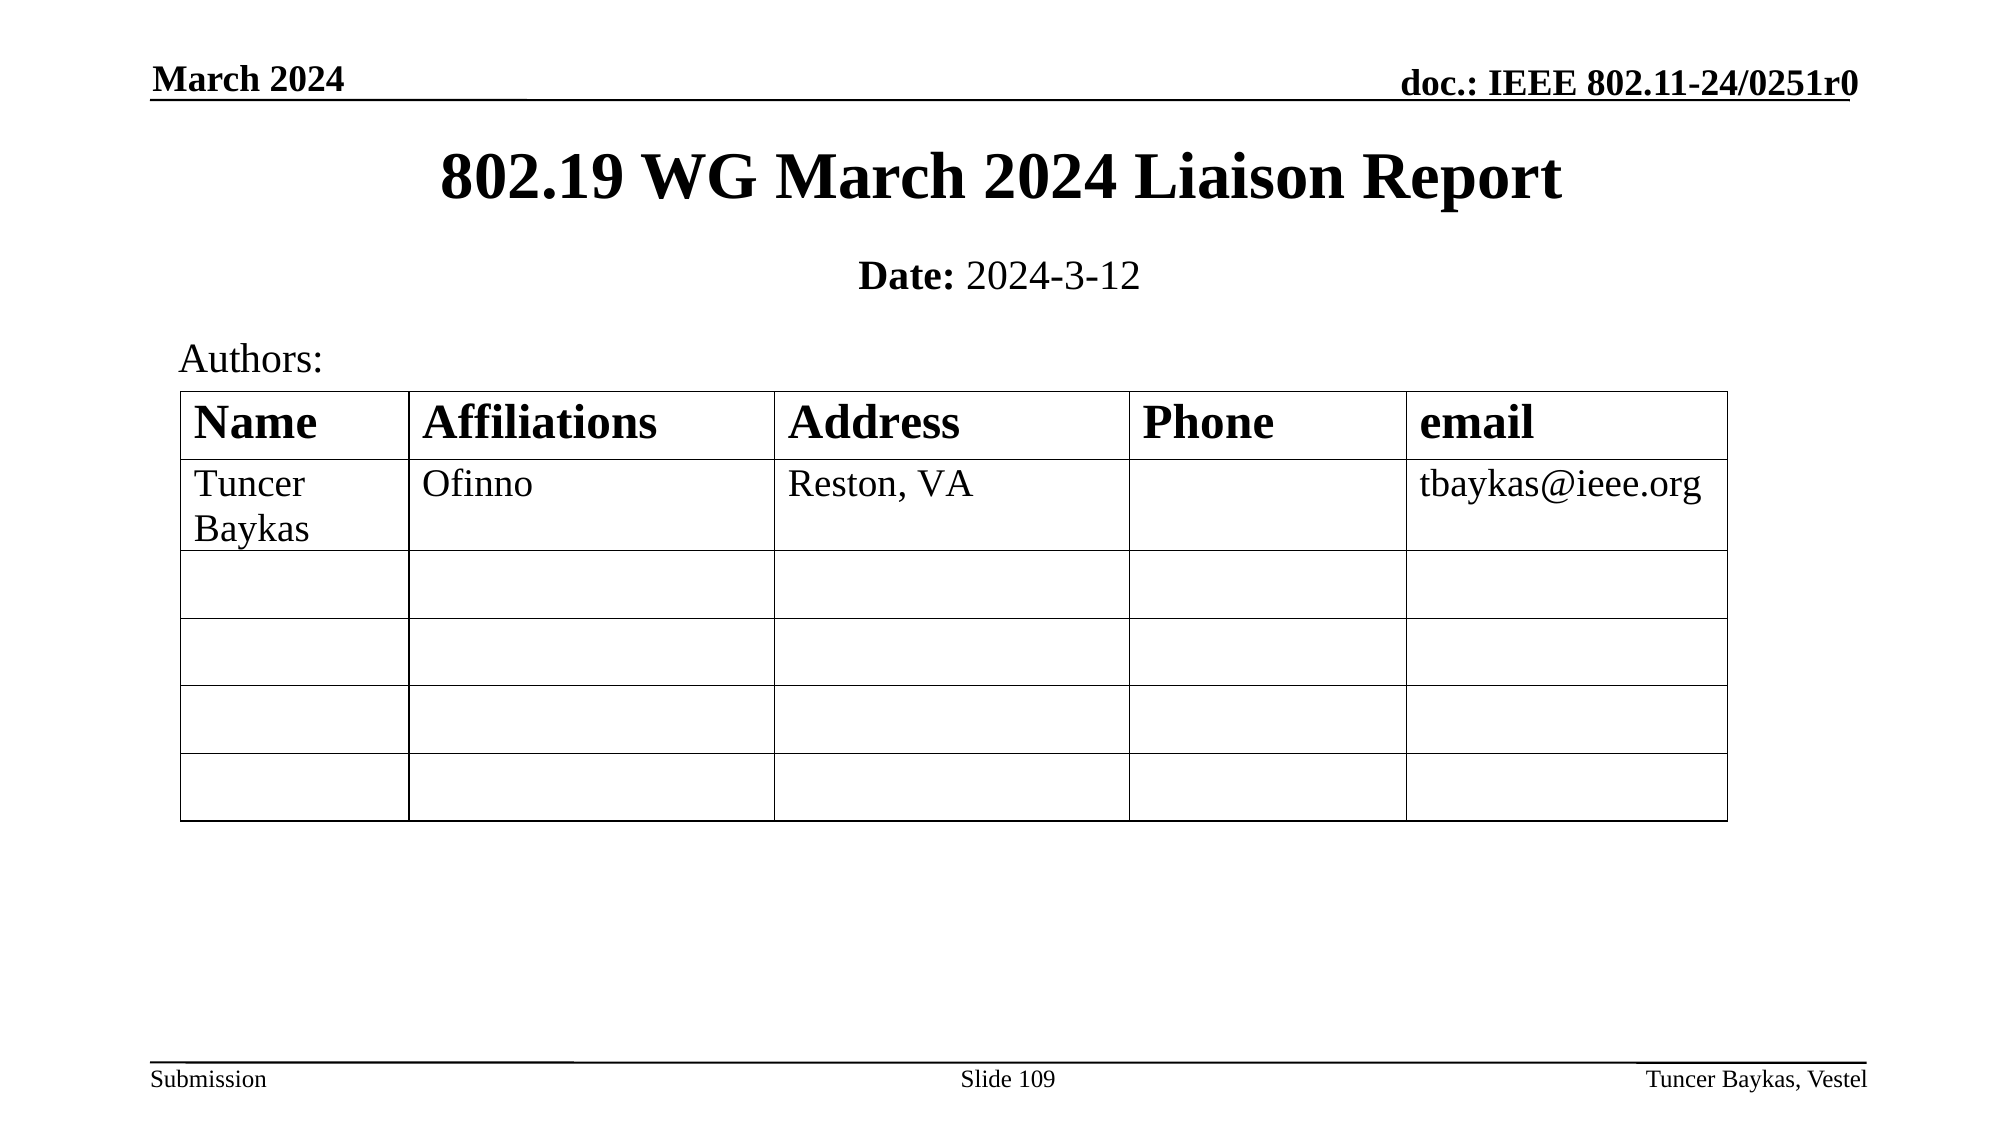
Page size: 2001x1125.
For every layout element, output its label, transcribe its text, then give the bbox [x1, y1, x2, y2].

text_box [161, 390, 1764, 885]
title 802.19 WG March 2024 Liaison Report [152, 110, 1853, 234]
text_box Authors: [162, 323, 401, 387]
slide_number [152, 54, 563, 100]
subtitle Date: 2024-3-12 [299, 239, 1701, 319]
footer Tuncer Baykas, Vestel [1171, 1061, 1869, 1093]
slide_number Slide 109 [950, 1061, 1067, 1123]
